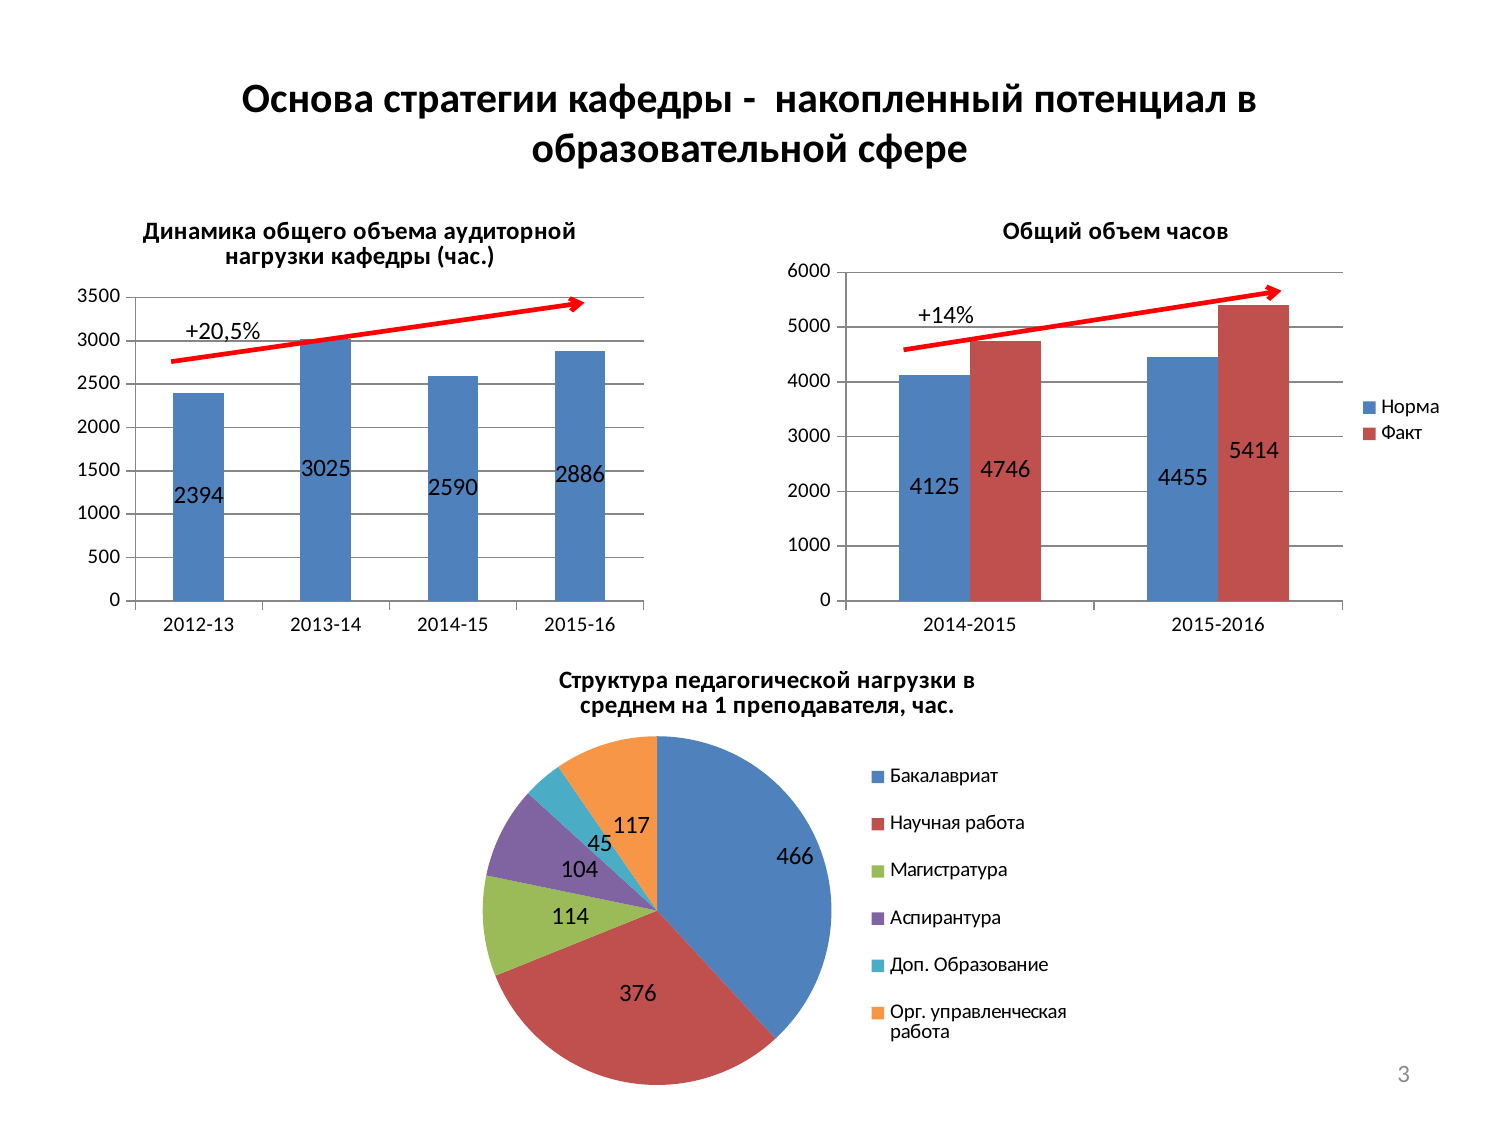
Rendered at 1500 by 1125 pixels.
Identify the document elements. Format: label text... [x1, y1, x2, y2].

title Основа стратегии кафедры - накопленный потенциал в образовательной сфере [75, 45, 1425, 197]
slide_number 3 [1093, 1042, 1425, 1103]
chart [64, 196, 1459, 1095]
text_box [170, 302, 585, 362]
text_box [903, 290, 1282, 350]
